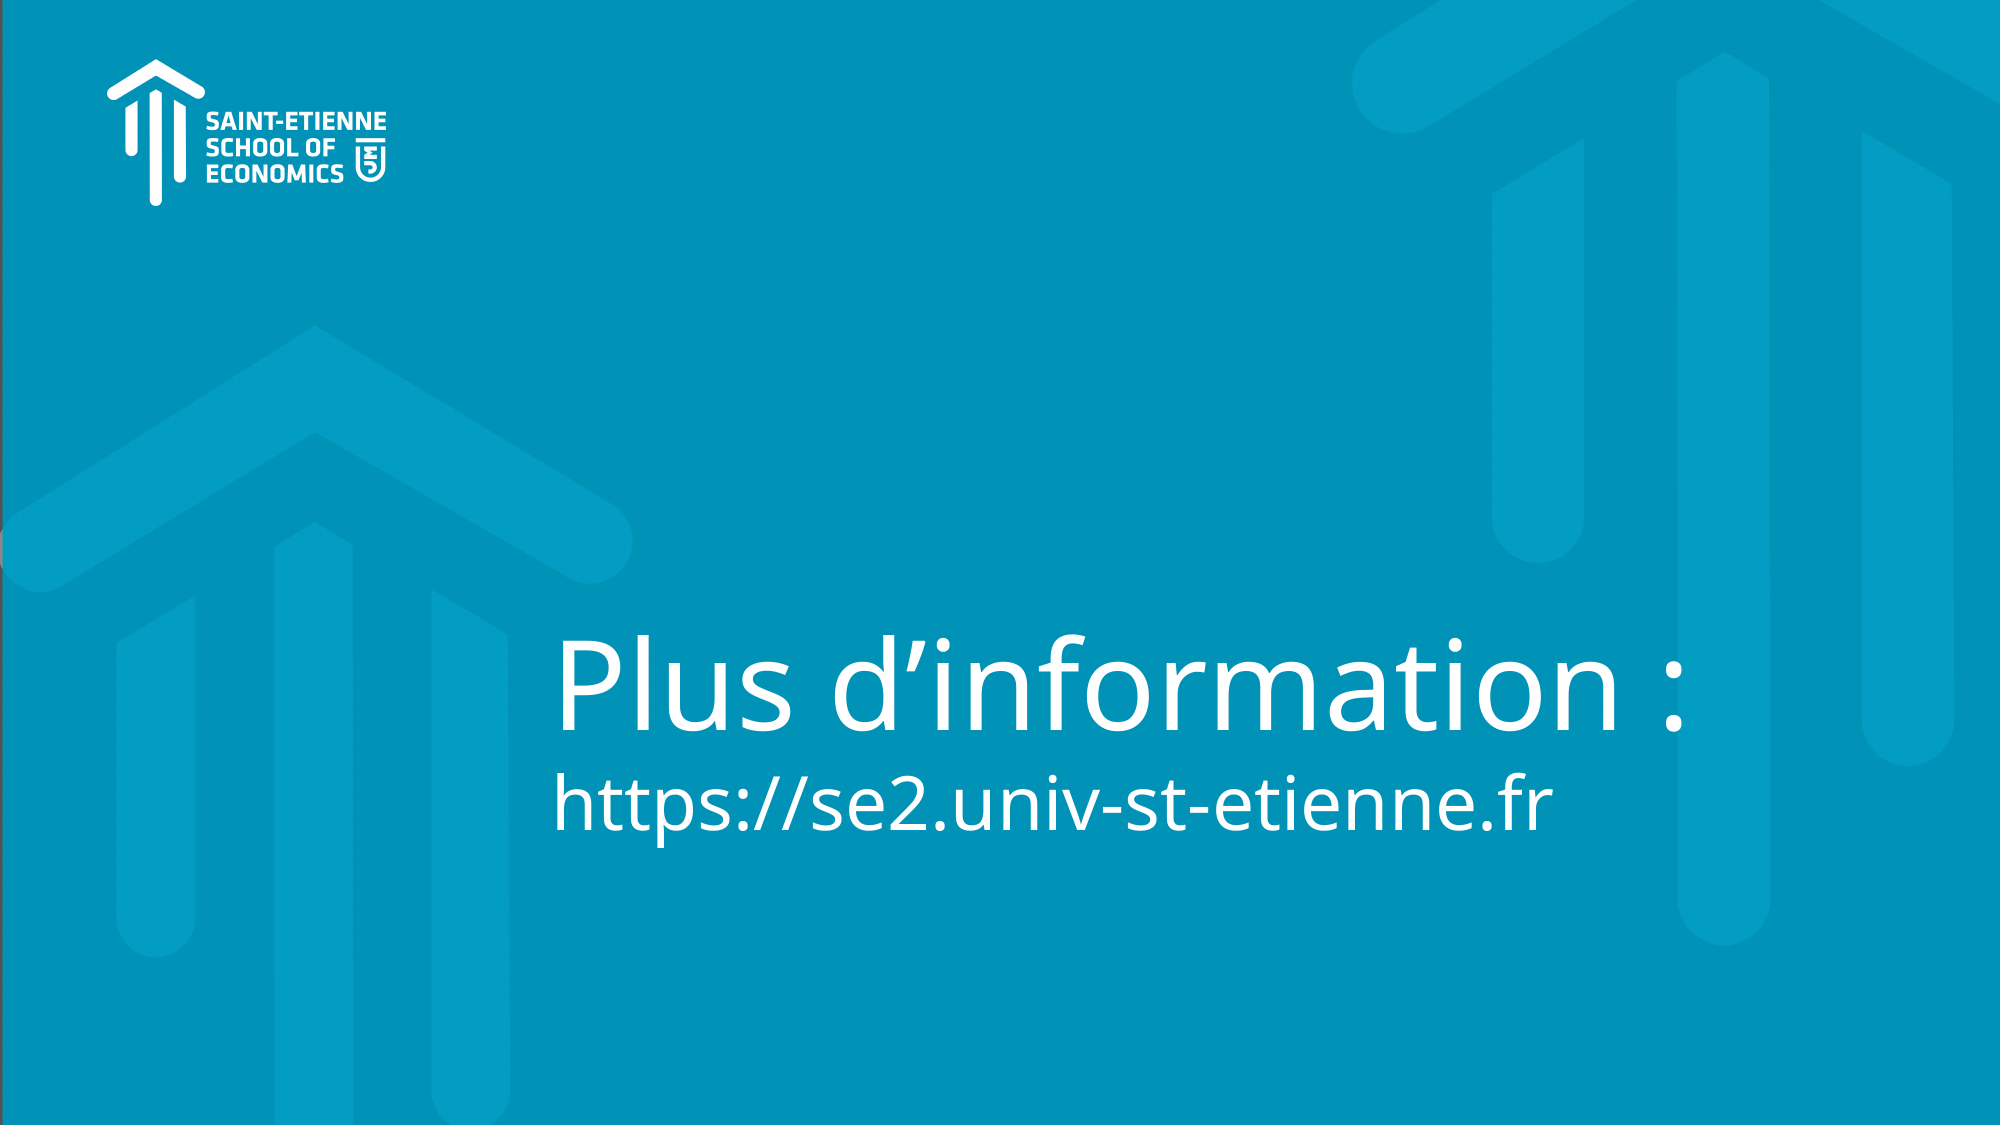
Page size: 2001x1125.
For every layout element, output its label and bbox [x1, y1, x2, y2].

picture [365, 147, 376, 158]
picture [332, 165, 343, 182]
picture [1396, 790, 1429, 829]
picture [701, 790, 729, 830]
picture [1667, 662, 1681, 678]
picture [1450, 664, 1460, 729]
picture [1440, 790, 1473, 830]
picture [222, 165, 232, 182]
picture [1330, 662, 1383, 731]
picture [247, 112, 261, 129]
picture [956, 790, 989, 830]
picture [1004, 790, 1037, 829]
picture [850, 790, 883, 830]
picture [1483, 822, 1491, 830]
picture [1499, 773, 1525, 829]
picture [222, 112, 236, 129]
picture [936, 822, 944, 830]
picture [1039, 635, 1084, 729]
picture [264, 112, 277, 129]
picture [1162, 781, 1185, 830]
picture [1104, 808, 1121, 812]
picture [783, 777, 807, 829]
picture [150, 91, 161, 205]
picture [236, 165, 249, 182]
picture [1128, 790, 1156, 830]
picture [1349, 790, 1382, 829]
picture [1050, 775, 1056, 782]
picture [365, 162, 376, 173]
picture [1558, 662, 1614, 729]
picture [891, 776, 925, 829]
picture [813, 790, 841, 830]
picture [271, 165, 284, 182]
picture [626, 781, 649, 830]
picture [108, 60, 204, 99]
picture [1063, 790, 1099, 829]
picture [1305, 790, 1338, 830]
picture [356, 147, 385, 181]
picture [1479, 662, 1540, 731]
picture [237, 139, 249, 156]
picture [1218, 662, 1313, 729]
picture [755, 777, 779, 829]
picture [207, 165, 218, 182]
picture [743, 662, 790, 731]
picture [300, 112, 312, 129]
picture [288, 139, 298, 156]
picture [126, 102, 137, 155]
picture [287, 112, 297, 129]
picture [207, 112, 218, 130]
picture [271, 139, 284, 156]
picture [564, 641, 620, 729]
picture [1256, 781, 1279, 830]
picture [1087, 662, 1148, 731]
picture [174, 101, 186, 182]
picture [317, 165, 328, 182]
picture [638, 636, 648, 729]
picture [908, 641, 924, 671]
picture [375, 112, 385, 129]
picture [971, 662, 1027, 729]
picture [1667, 716, 1681, 731]
picture [1050, 790, 1055, 829]
picture [1191, 808, 1208, 812]
picture [1449, 639, 1461, 651]
picture [288, 165, 305, 182]
picture [1167, 662, 1205, 729]
picture [599, 781, 622, 830]
picture [658, 790, 692, 847]
picture [835, 636, 894, 731]
picture [739, 822, 747, 830]
picture [1288, 790, 1293, 829]
picture [307, 139, 320, 156]
picture [739, 790, 747, 798]
picture [1217, 790, 1250, 830]
picture [1530, 790, 1552, 829]
picture [338, 112, 352, 129]
picture [669, 664, 725, 731]
picture [324, 139, 334, 156]
picture [207, 139, 218, 156]
picture [938, 664, 948, 729]
picture [558, 774, 591, 829]
picture [324, 112, 334, 129]
picture [357, 112, 370, 129]
picture [1288, 775, 1294, 782]
picture [253, 165, 267, 182]
picture [1397, 648, 1436, 731]
picture [254, 139, 267, 156]
picture [222, 139, 232, 156]
picture [937, 639, 949, 651]
